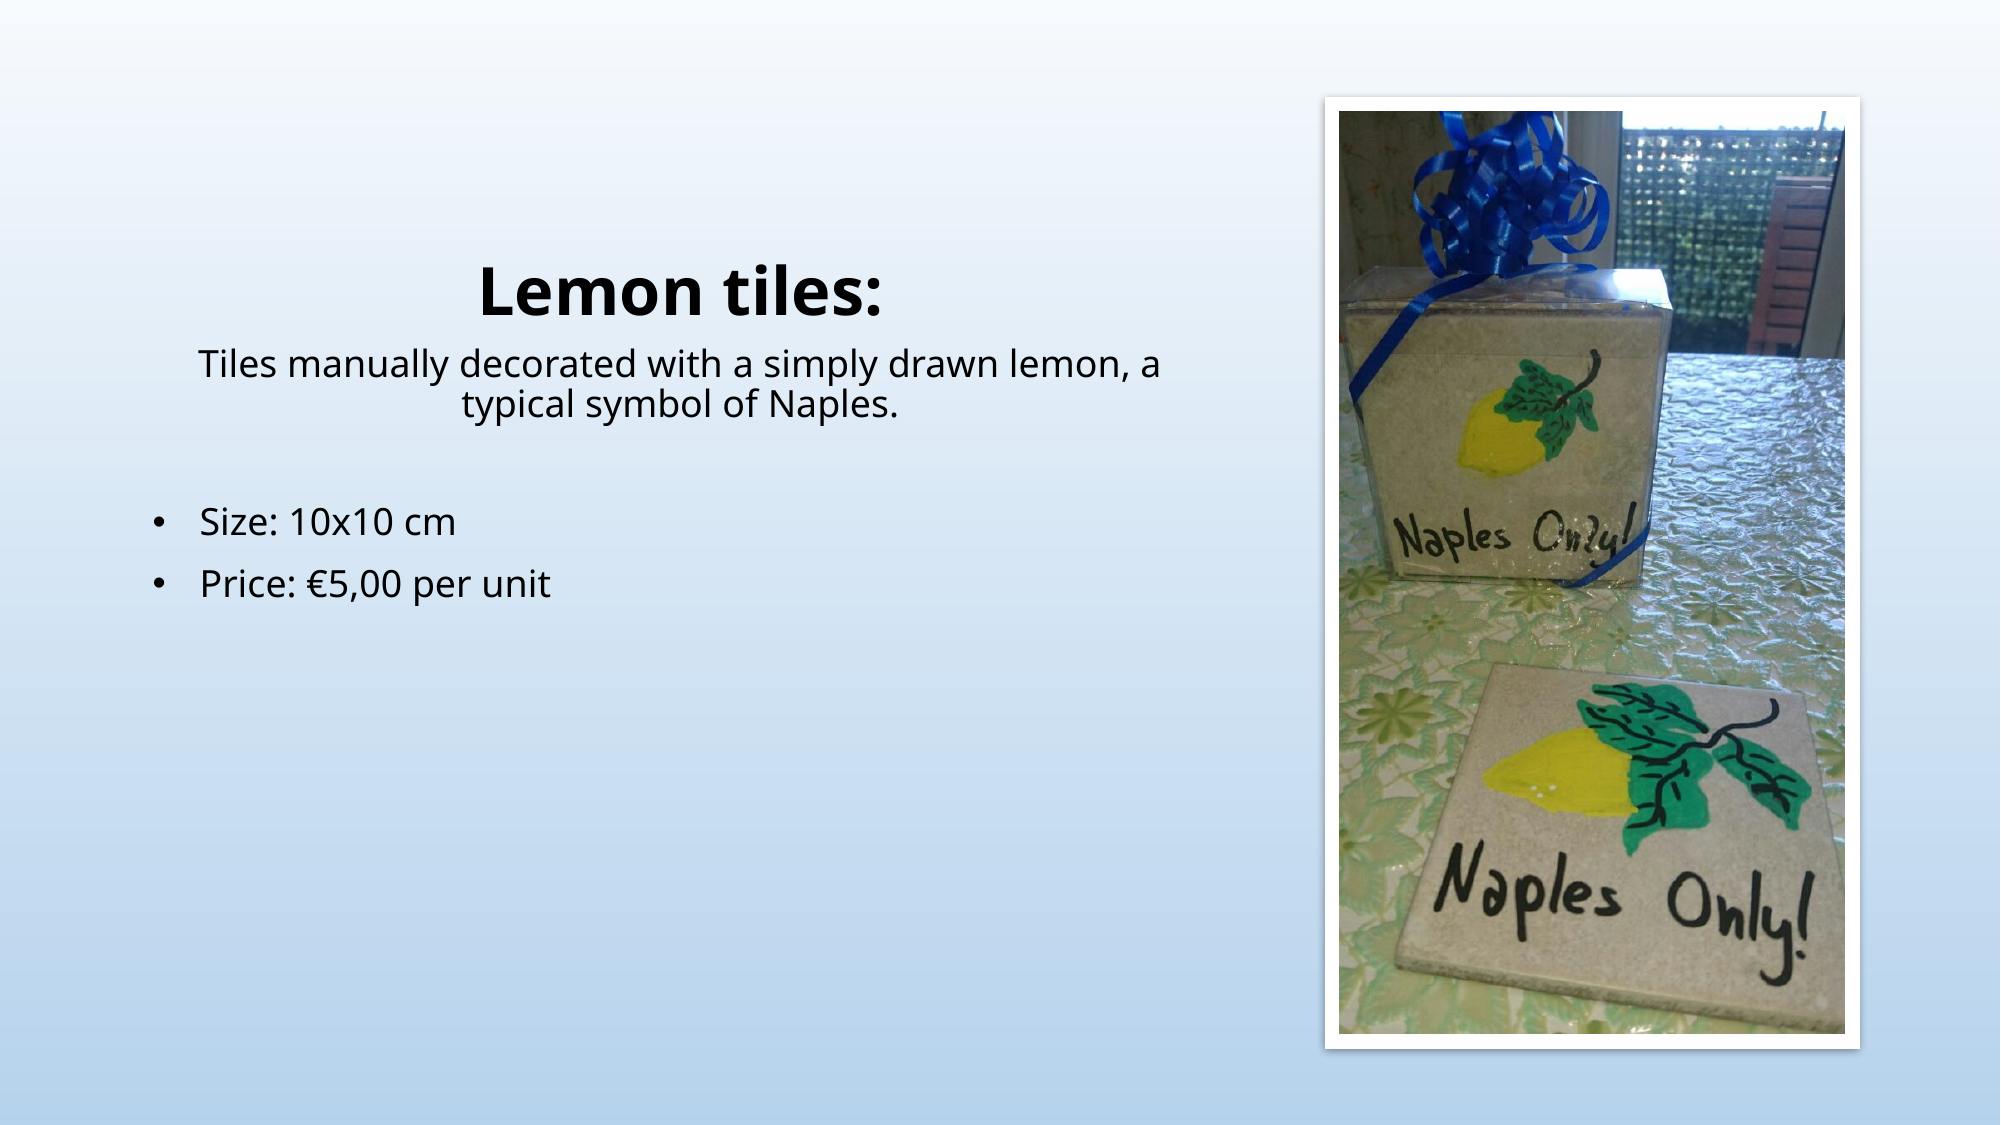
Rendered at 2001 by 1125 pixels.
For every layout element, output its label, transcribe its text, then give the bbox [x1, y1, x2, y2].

title Lemon tiles: [357, 75, 1003, 337]
list Tiles manually decorated with a simply drawn lemon, a typical symbol of Naples. Size: 10x10 cm Price: €5,00 per unit [137, 337, 1224, 963]
picture [1338, 111, 1845, 1035]
